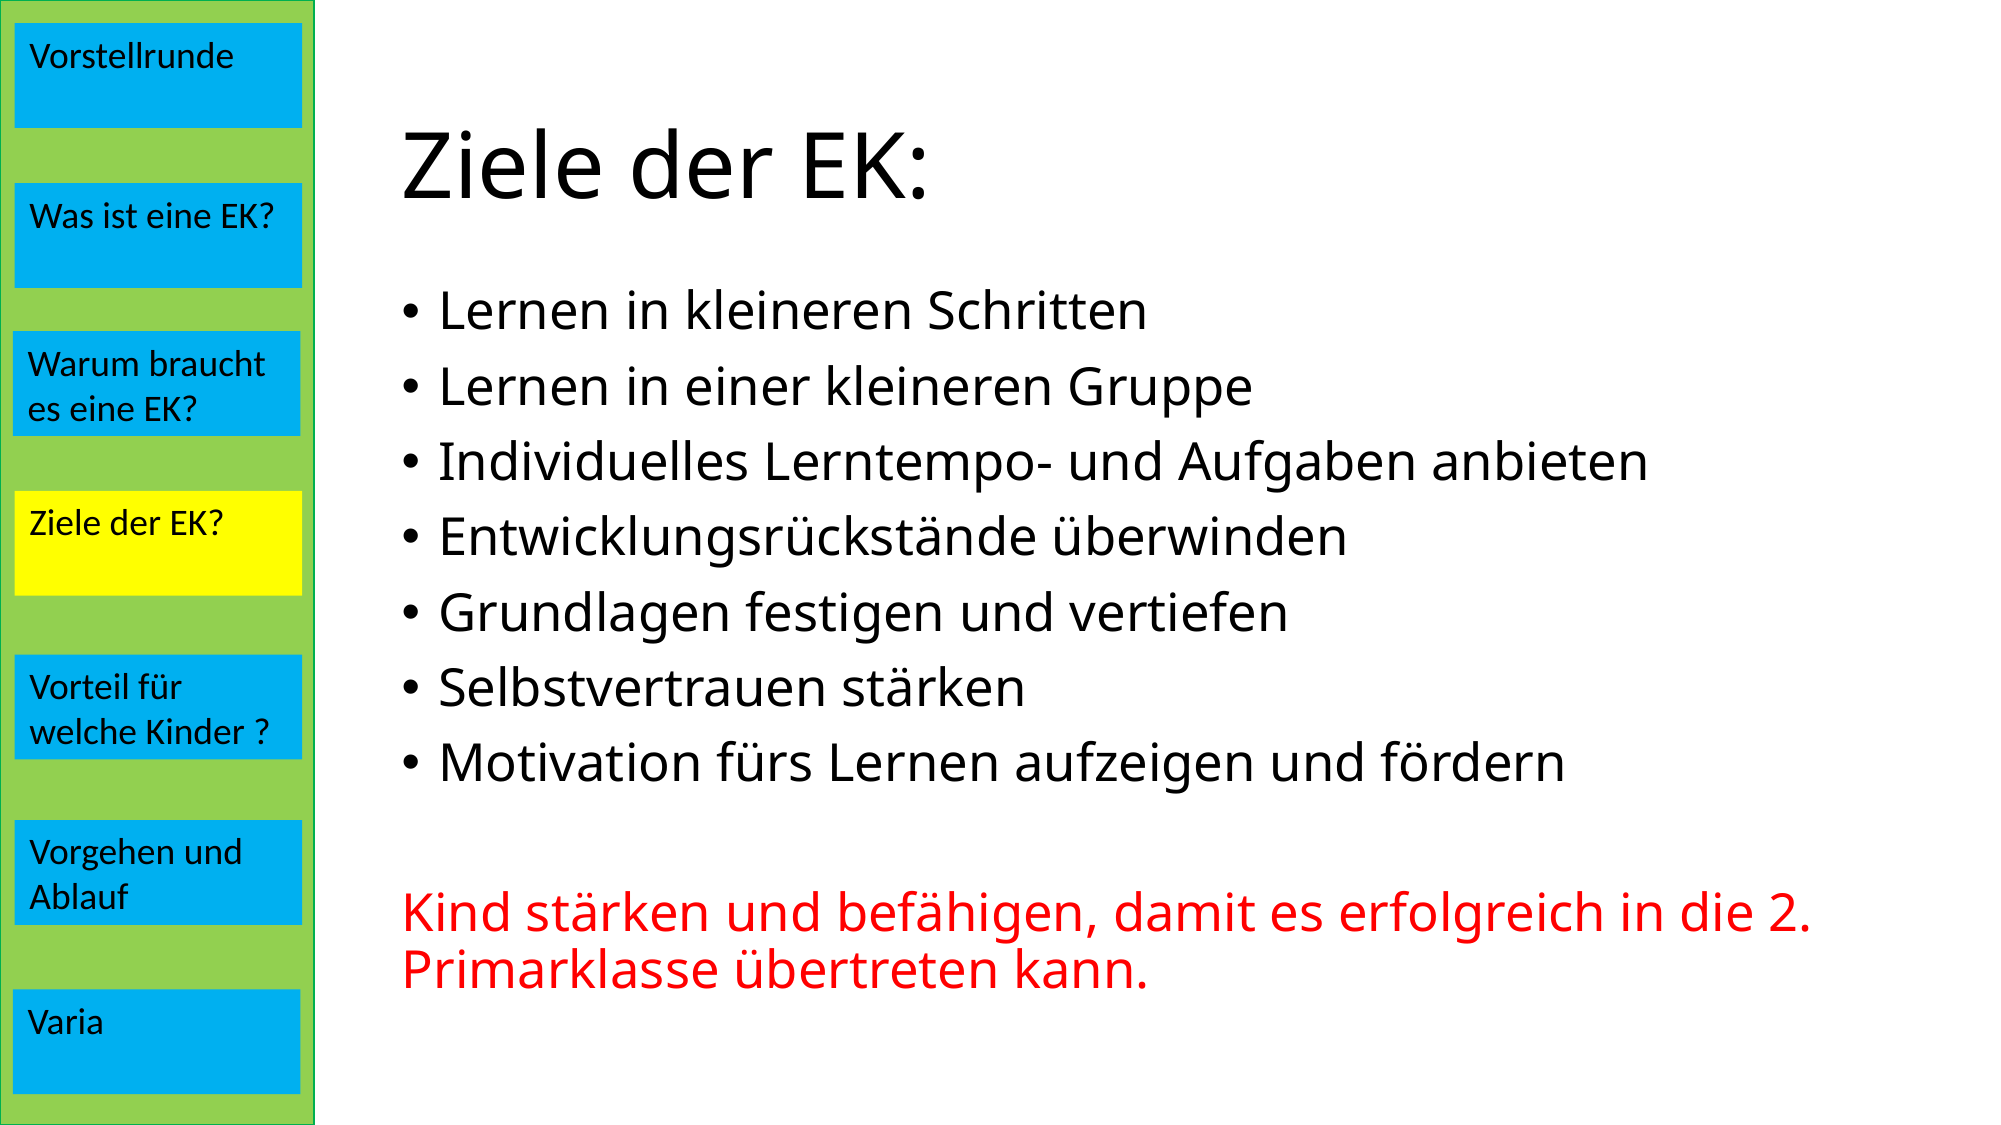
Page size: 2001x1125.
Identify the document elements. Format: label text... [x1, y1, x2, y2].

text_box Varia [12, 989, 301, 1095]
text_box Warum braucht es eine EK? [12, 331, 301, 436]
title Ziele der EK: [386, 59, 1863, 277]
text_box Vorgehen und Ablauf [14, 820, 303, 925]
text_box Vorstellrunde [14, 23, 303, 128]
text_box Vorteil für welche Kinder ? [14, 654, 303, 760]
text_box [0, 0, 315, 1125]
list Lernen in kleineren Schritten Lernen in einer kleineren Gruppe Individuelles Lerntempo- und Aufgaben anbieten Entwicklungsrückstände überwinden Grundlagen festigen und vertiefen Selbstvertrauen stärken Motivation fürs Lernen aufzeigen und fördern Kind stärken und befähigen, damit es erfolgreich in die 2. Primarklasse übertreten kann. [386, 277, 1863, 1014]
text_box Ziele der EK? [14, 490, 303, 596]
text_box Was ist eine EK? [14, 183, 303, 288]
